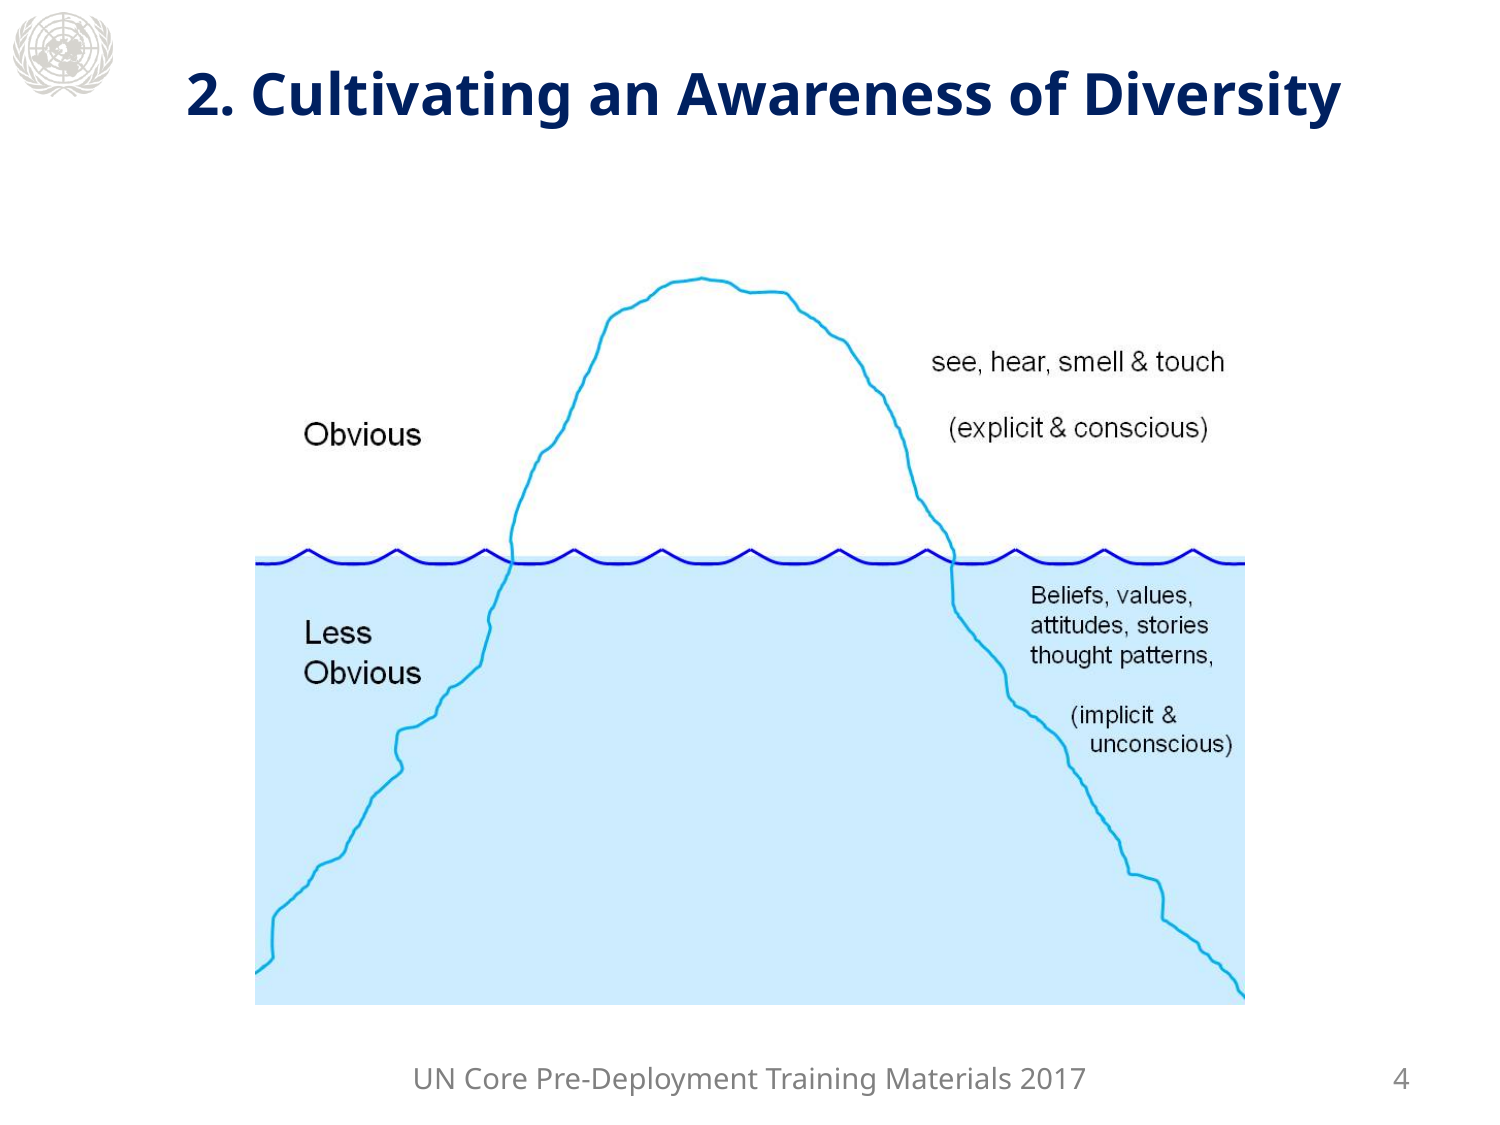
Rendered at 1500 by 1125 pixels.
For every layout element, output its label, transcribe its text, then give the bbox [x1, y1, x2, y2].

picture [254, 262, 1246, 1006]
slide_number 4 [1150, 1052, 1425, 1103]
picture [13, 12, 113, 97]
text_box 2. Cultivating an Awareness of Diversity [73, 48, 1427, 215]
text_box UN Core Pre-Deployment Training Materials 2017 [350, 1052, 1150, 1103]
